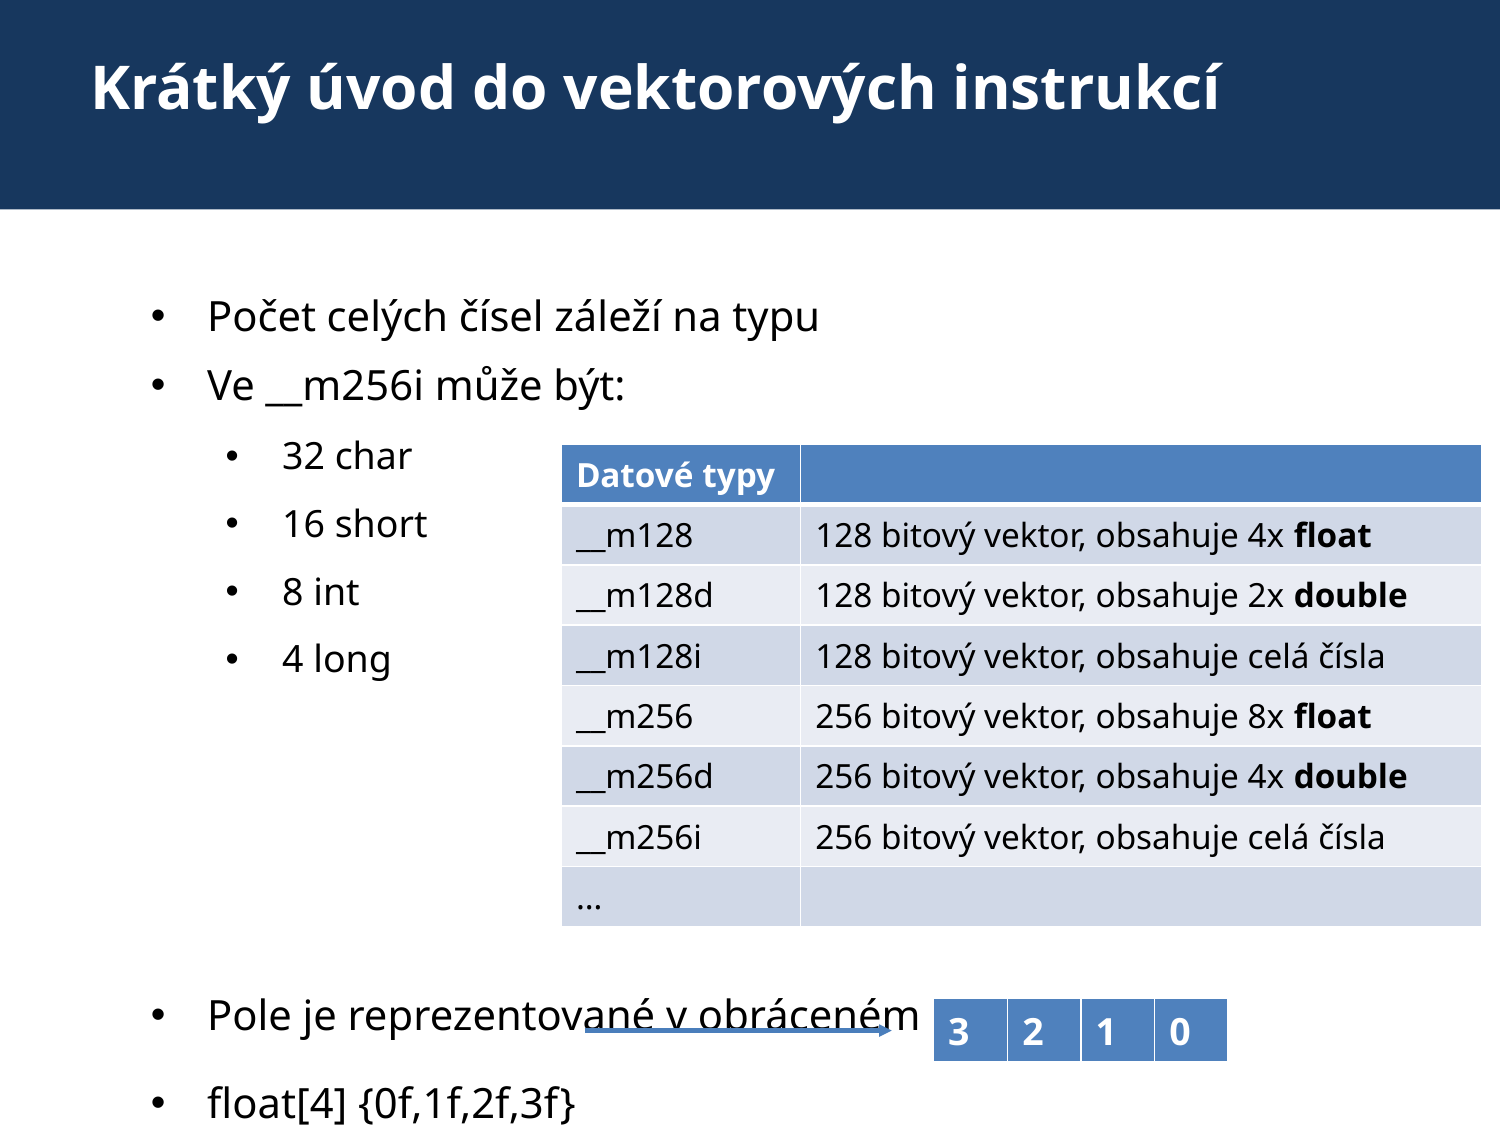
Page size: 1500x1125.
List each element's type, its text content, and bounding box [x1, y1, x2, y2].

table_header [1471, 445, 1481, 502]
table_header 2 [1008, 999, 1080, 1061]
table_header 1 [1082, 999, 1154, 1061]
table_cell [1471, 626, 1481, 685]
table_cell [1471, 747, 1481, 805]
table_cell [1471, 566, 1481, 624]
table_header 3 [934, 999, 1007, 1061]
table_cell [1471, 867, 1481, 926]
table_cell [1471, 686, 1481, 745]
table_header 0 [1155, 999, 1227, 1061]
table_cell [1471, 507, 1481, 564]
text_box Počet celých čísel záleží na typu Ve __m256i může být: 32 char 16 short 8 int 4 long Pole je reprezentované v obráceném pořadí float[4] {0f,1f,2f,3f} [135, 278, 1471, 1125]
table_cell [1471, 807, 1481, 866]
title Krátký úvod do vektorových instrukcí [75, 38, 1353, 133]
